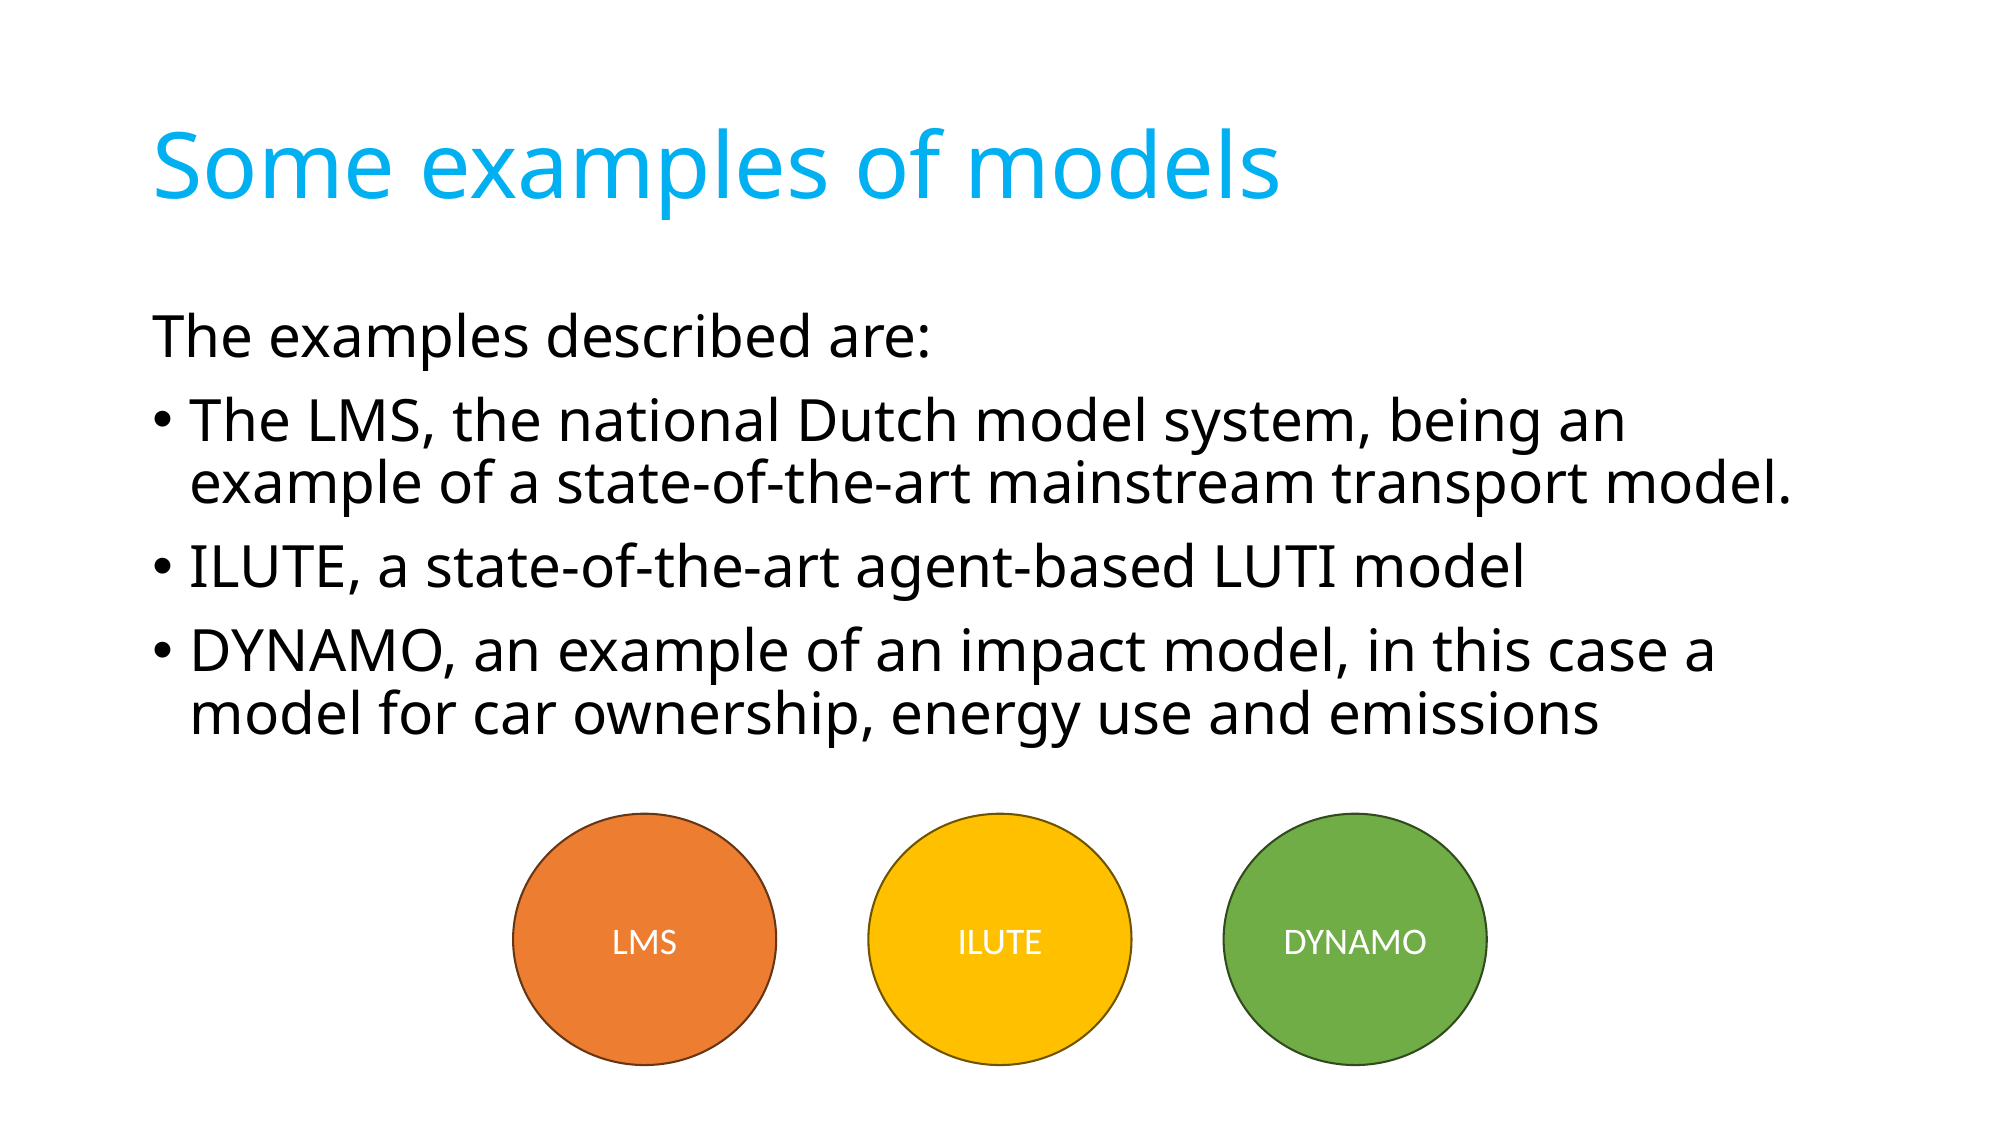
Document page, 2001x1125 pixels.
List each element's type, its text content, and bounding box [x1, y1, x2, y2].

text_box DYNAMO [1222, 812, 1488, 1067]
list The examples described are: The LMS, the national Dutch model system, being an example of a state-of-the-art mainstream transport model. ILUTE, a state-of-the-art agent-based LUTI model DYNAMO, an example of an impact model, in this case a model for car ownership, energy use and emissions [137, 299, 1863, 1014]
text_box ILUTE [867, 812, 1133, 1067]
text_box LMS [512, 812, 778, 1067]
title Some examples of models [137, 59, 1863, 278]
